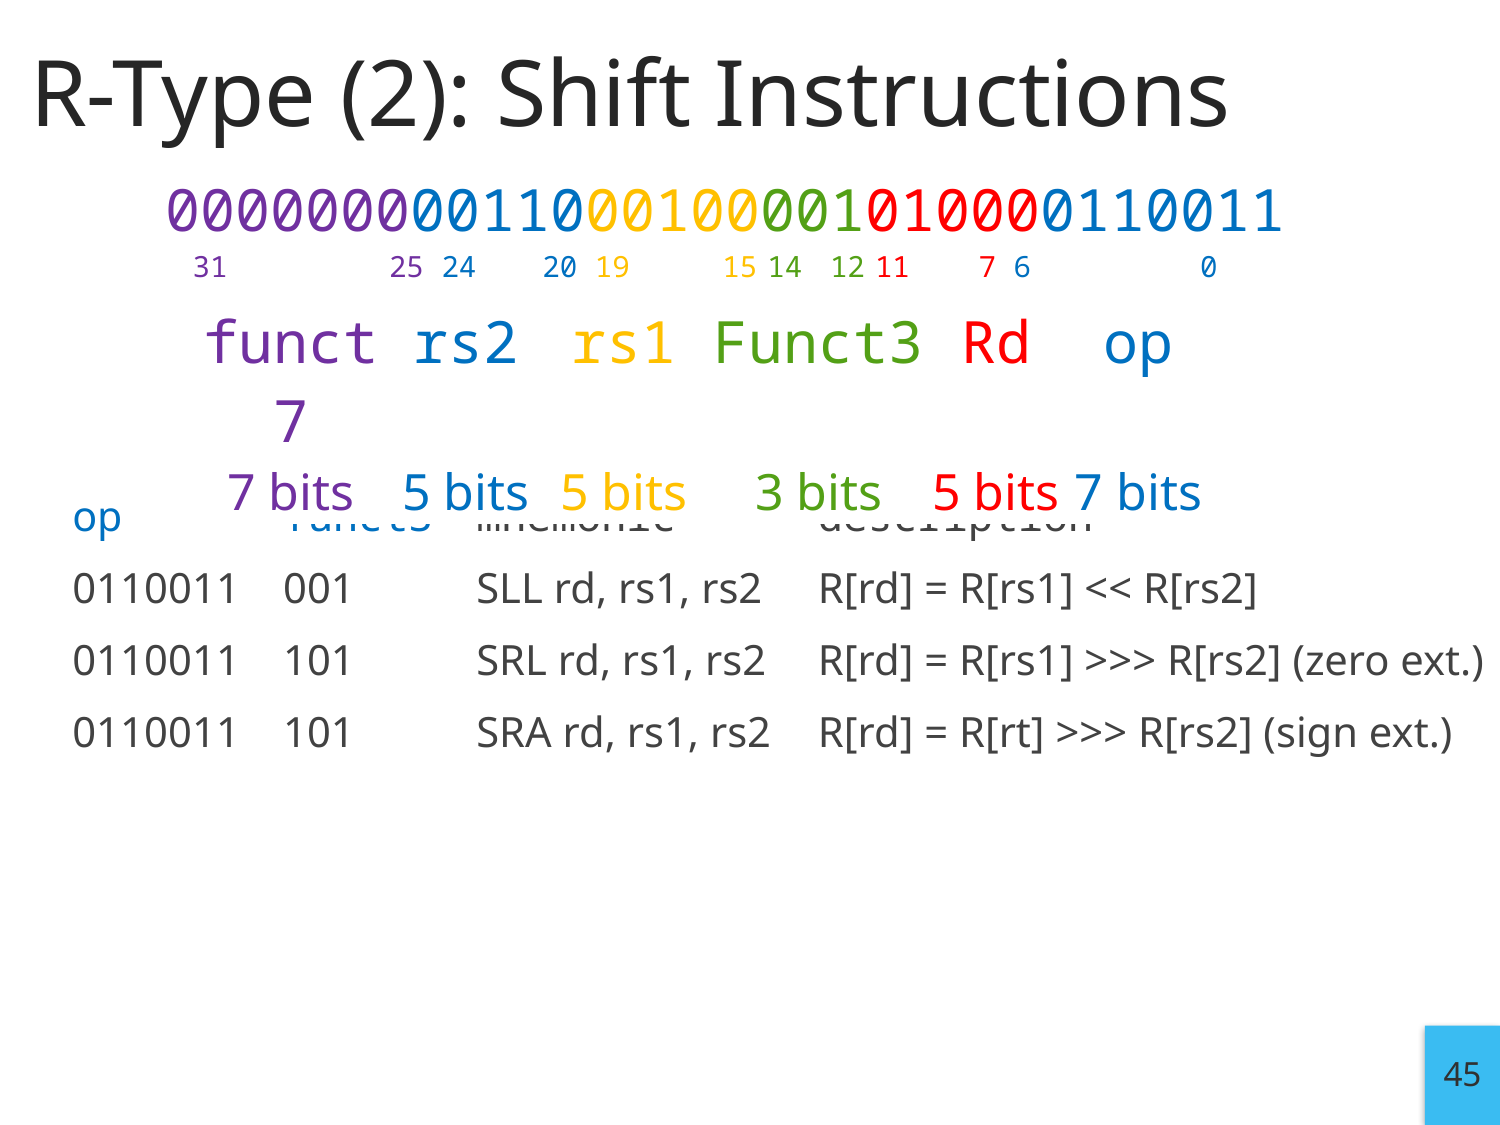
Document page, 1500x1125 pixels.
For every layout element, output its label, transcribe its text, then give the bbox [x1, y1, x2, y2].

table_cell 0110011 [57, 695, 268, 767]
table_cell R[rd] = R[rt] >>> R[rs2] (sign ext.) [804, 695, 1500, 767]
table_header 25 24 [389, 236, 543, 294]
table_header 7 6 [932, 236, 1060, 294]
table_cell SRA rd, rs1, rs2 [462, 695, 803, 767]
table_header 15 14 12 11 [705, 236, 932, 294]
table_cell R[rd] = R[rs1] << R[rs2] [804, 553, 1500, 623]
table_cell rs1 [543, 294, 705, 449]
table_cell funct7 [193, 294, 389, 449]
title R-Type (2): Shift Instructions [15, 16, 1485, 163]
table_cell rs2 [389, 294, 543, 449]
table_cell 0110011 [57, 553, 268, 623]
table_cell 3 bits [705, 449, 932, 524]
table_header 20 19 [543, 236, 705, 294]
table_cell 0110011 [57, 623, 268, 695]
table_header mnemonic [462, 524, 803, 549]
table_cell 7 bits [193, 449, 389, 524]
table_cell 001 [269, 553, 461, 623]
table_cell 101 [269, 623, 461, 695]
table_header 31 [193, 236, 389, 294]
table_header funct3 [269, 524, 461, 549]
table_cell 101 [269, 695, 461, 767]
table_cell Funct3 [705, 294, 932, 449]
text_box 00000000011000100001010000110011 [150, 166, 1300, 251]
table_cell SLL rd, rs1, rs2 [462, 553, 803, 623]
table_header 0 [1060, 236, 1217, 294]
slide_number 45 [1425, 1025, 1500, 1125]
table_cell Rd [932, 294, 1060, 449]
table_cell R[rd] = R[rs1] >>> R[rs2] (zero ext.) [804, 623, 1500, 695]
table_cell 5 bits [389, 449, 543, 524]
table_cell SRL rd, rs1, rs2 [462, 623, 803, 695]
table_header op [57, 479, 268, 549]
table_cell 5 bits [932, 449, 1060, 524]
table_cell op [1060, 294, 1217, 449]
table_cell 5 bits [543, 449, 705, 524]
table_header description [804, 479, 1500, 549]
table_cell 7 bits [1060, 449, 1217, 524]
